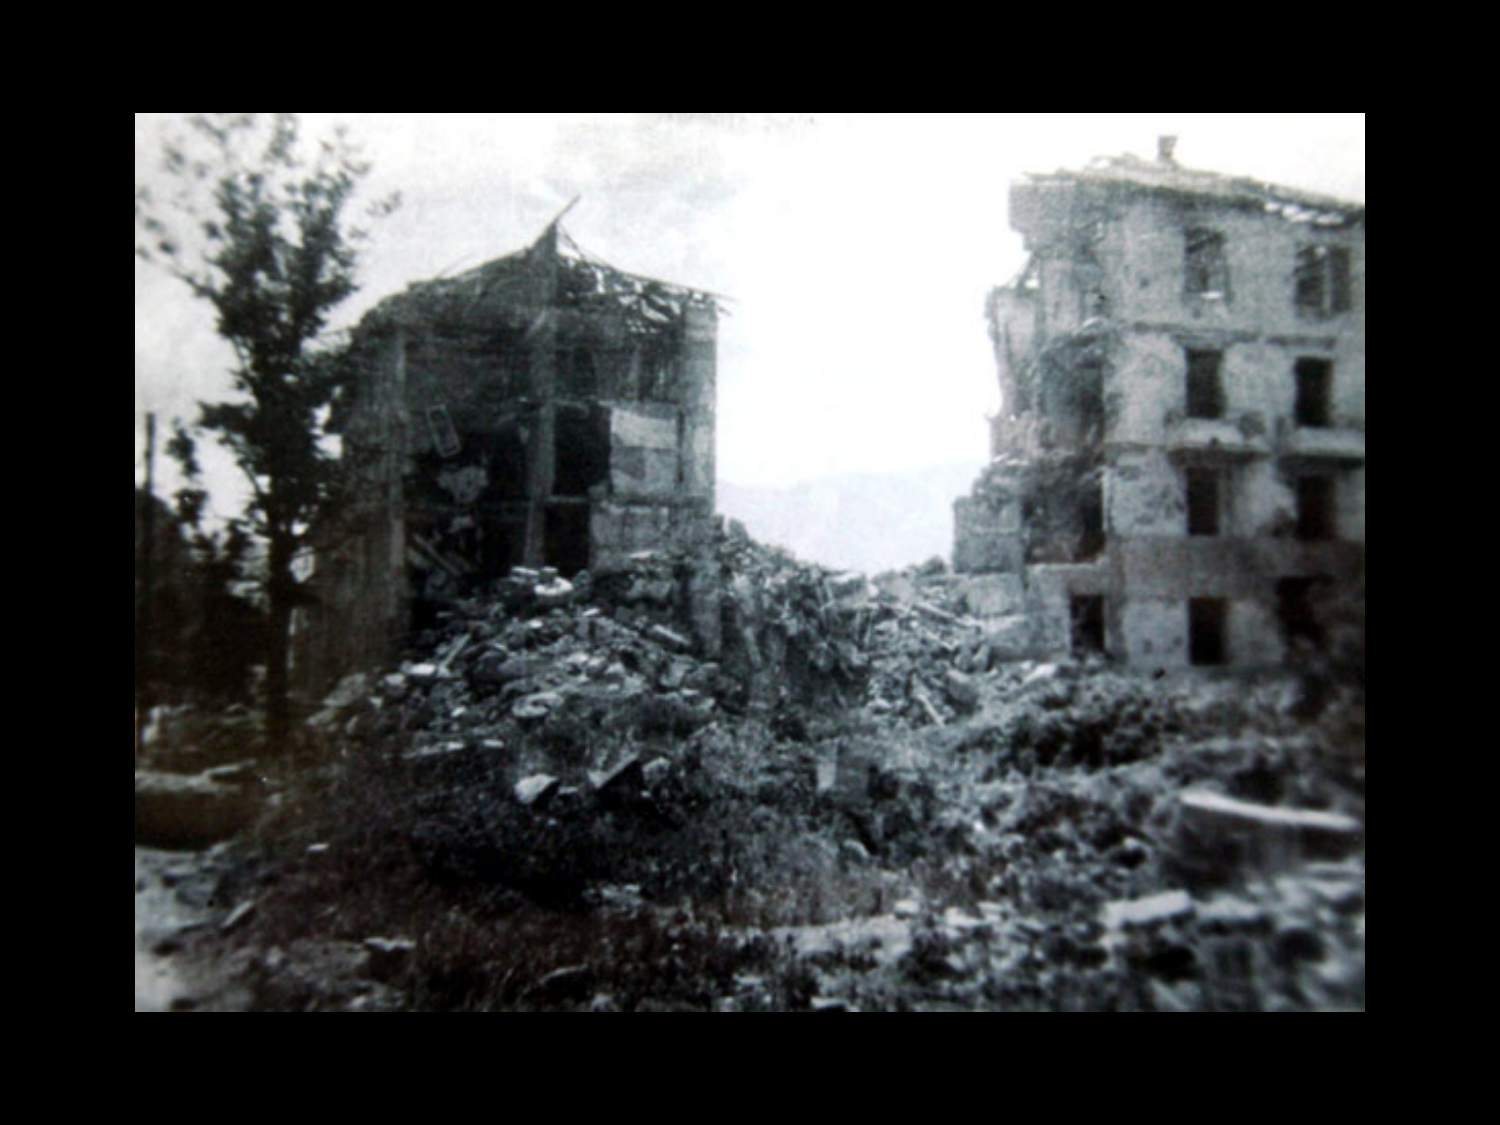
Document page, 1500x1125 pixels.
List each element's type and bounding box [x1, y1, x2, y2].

picture [135, 113, 1365, 1012]
